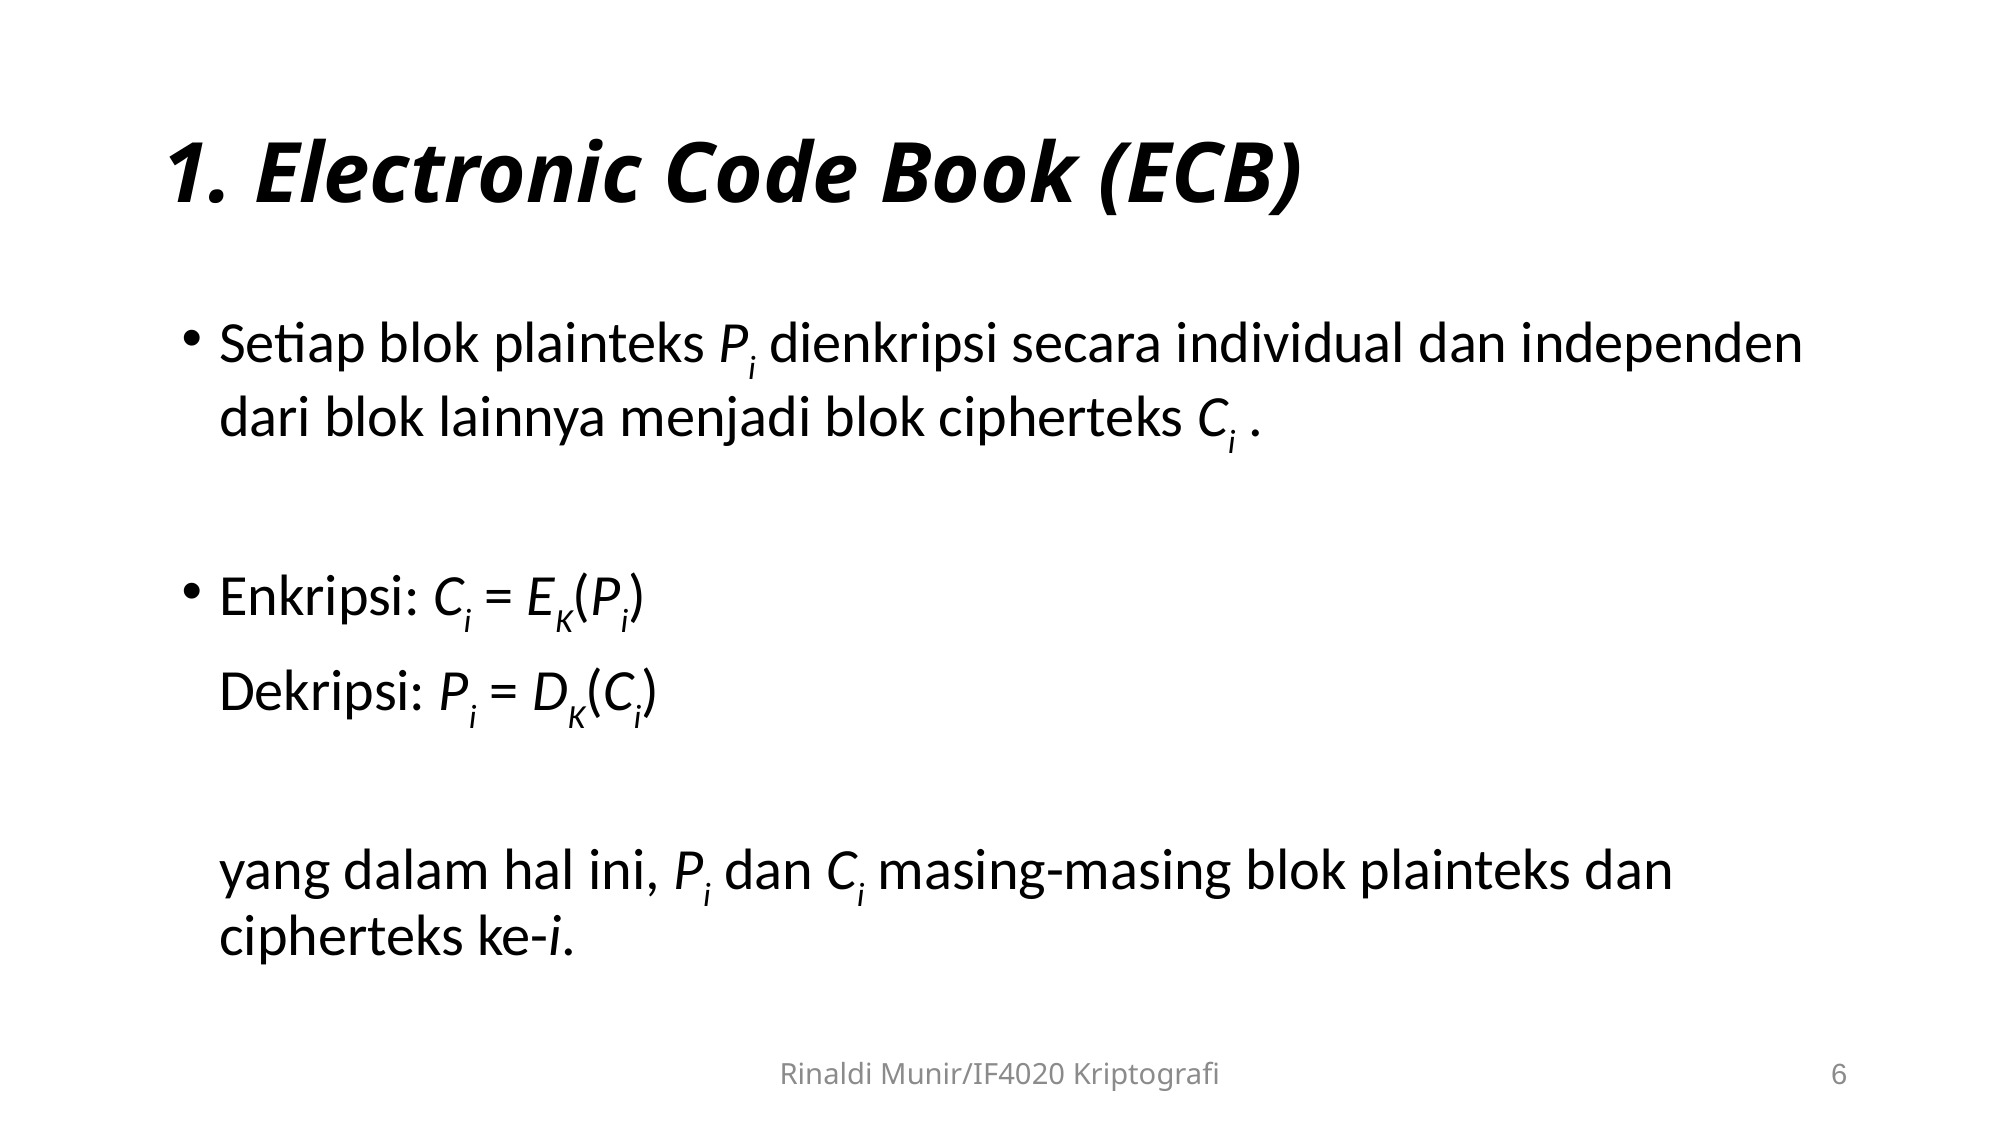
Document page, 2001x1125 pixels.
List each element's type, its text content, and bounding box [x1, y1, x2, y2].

title 1. Electronic Code Book (ECB) [147, 117, 1488, 234]
footer Rinaldi Munir/IF4020 Kriptografi [662, 1042, 1338, 1103]
slide_number 6 [1412, 1042, 1863, 1103]
list Setiap blok plainteks Pi dienkripsi secara individual dan independen dari blok lainnya menjadi blok cipherteks Ci . Enkripsi: Ci = EK(Pi) Dekripsi: Pi = DK(Ci) yang dalam hal ini, Pi dan Ci masing-masing blok plainteks dan cipherteks ke-i. [166, 296, 1863, 1034]
